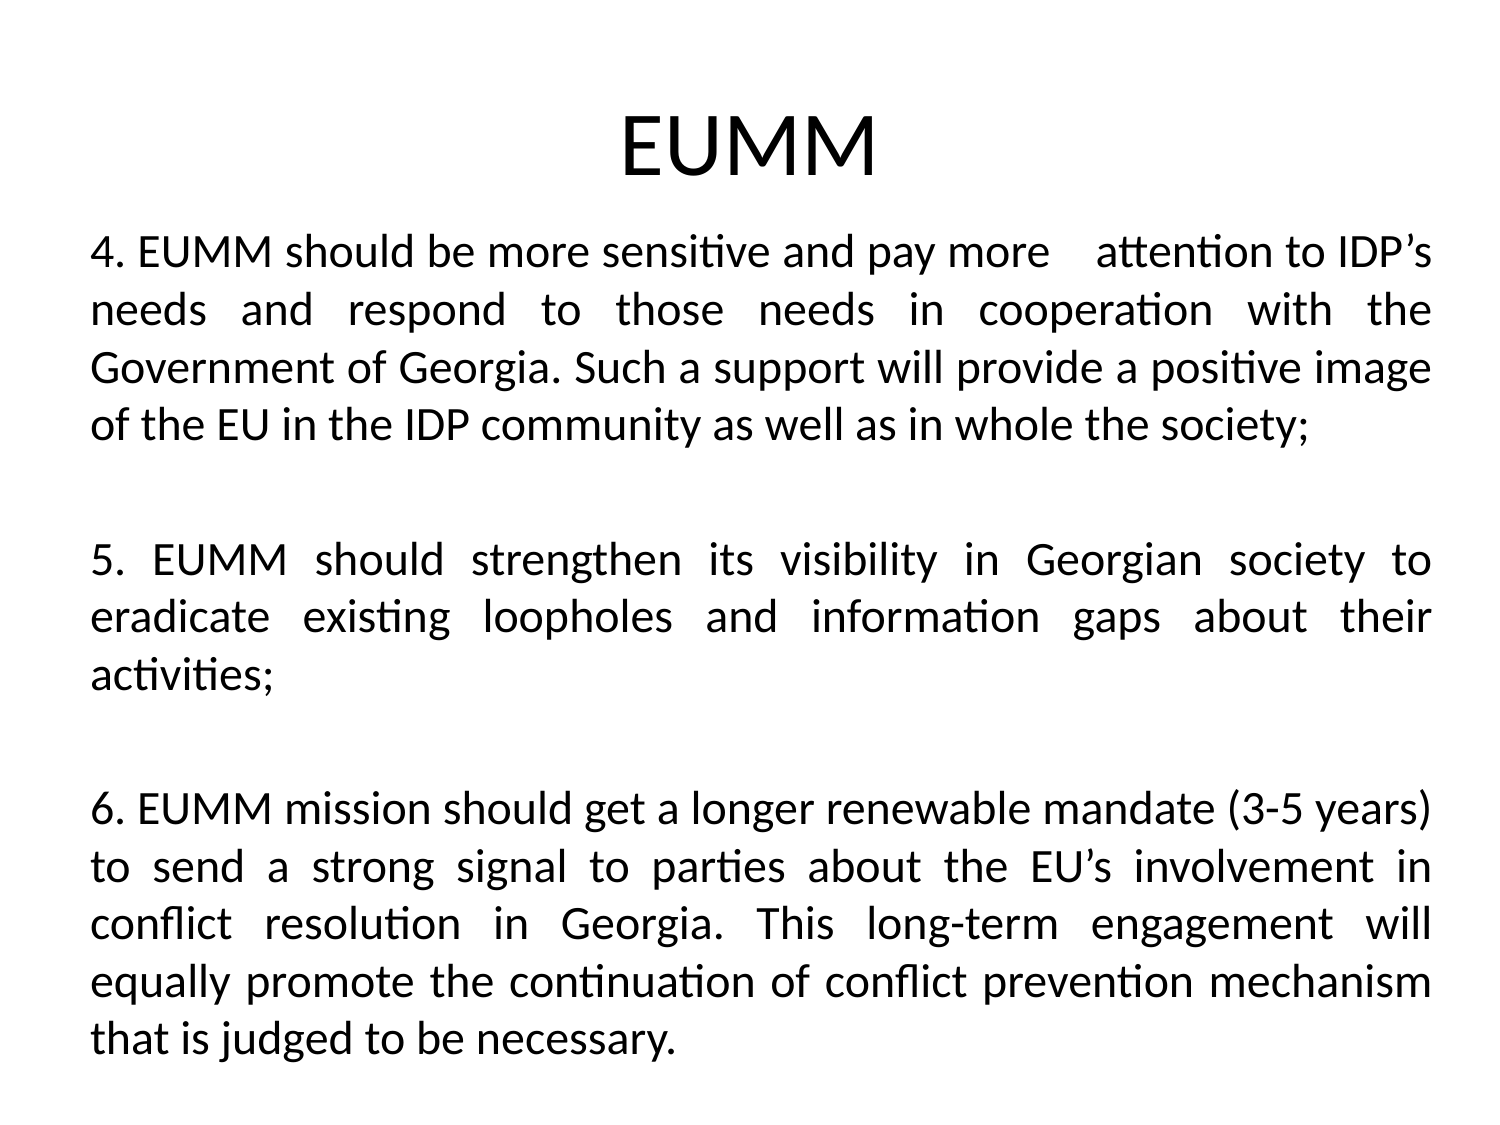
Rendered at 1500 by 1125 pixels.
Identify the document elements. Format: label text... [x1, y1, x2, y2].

list 4. EUMM should be more sensitive and pay more attention to IDP’s needs and respond to those needs in cooperation with the Government of Georgia. Such a support will provide a positive image of the EU in the IDP community as well as in whole the society; 5. EUMM should strengthen its visibility in Georgian society to eradicate existing loopholes and information gaps about their activities; 6. EUMM mission should get a longer renewable mandate (3-5 years) to send a strong signal to parties about the EU’s involvement in conflict resolution in Georgia. This long-term engagement will equally promote the continuation of conflict prevention mechanism that is judged to be necessary. [75, 212, 1450, 1088]
title EUMM [75, 45, 1425, 212]
